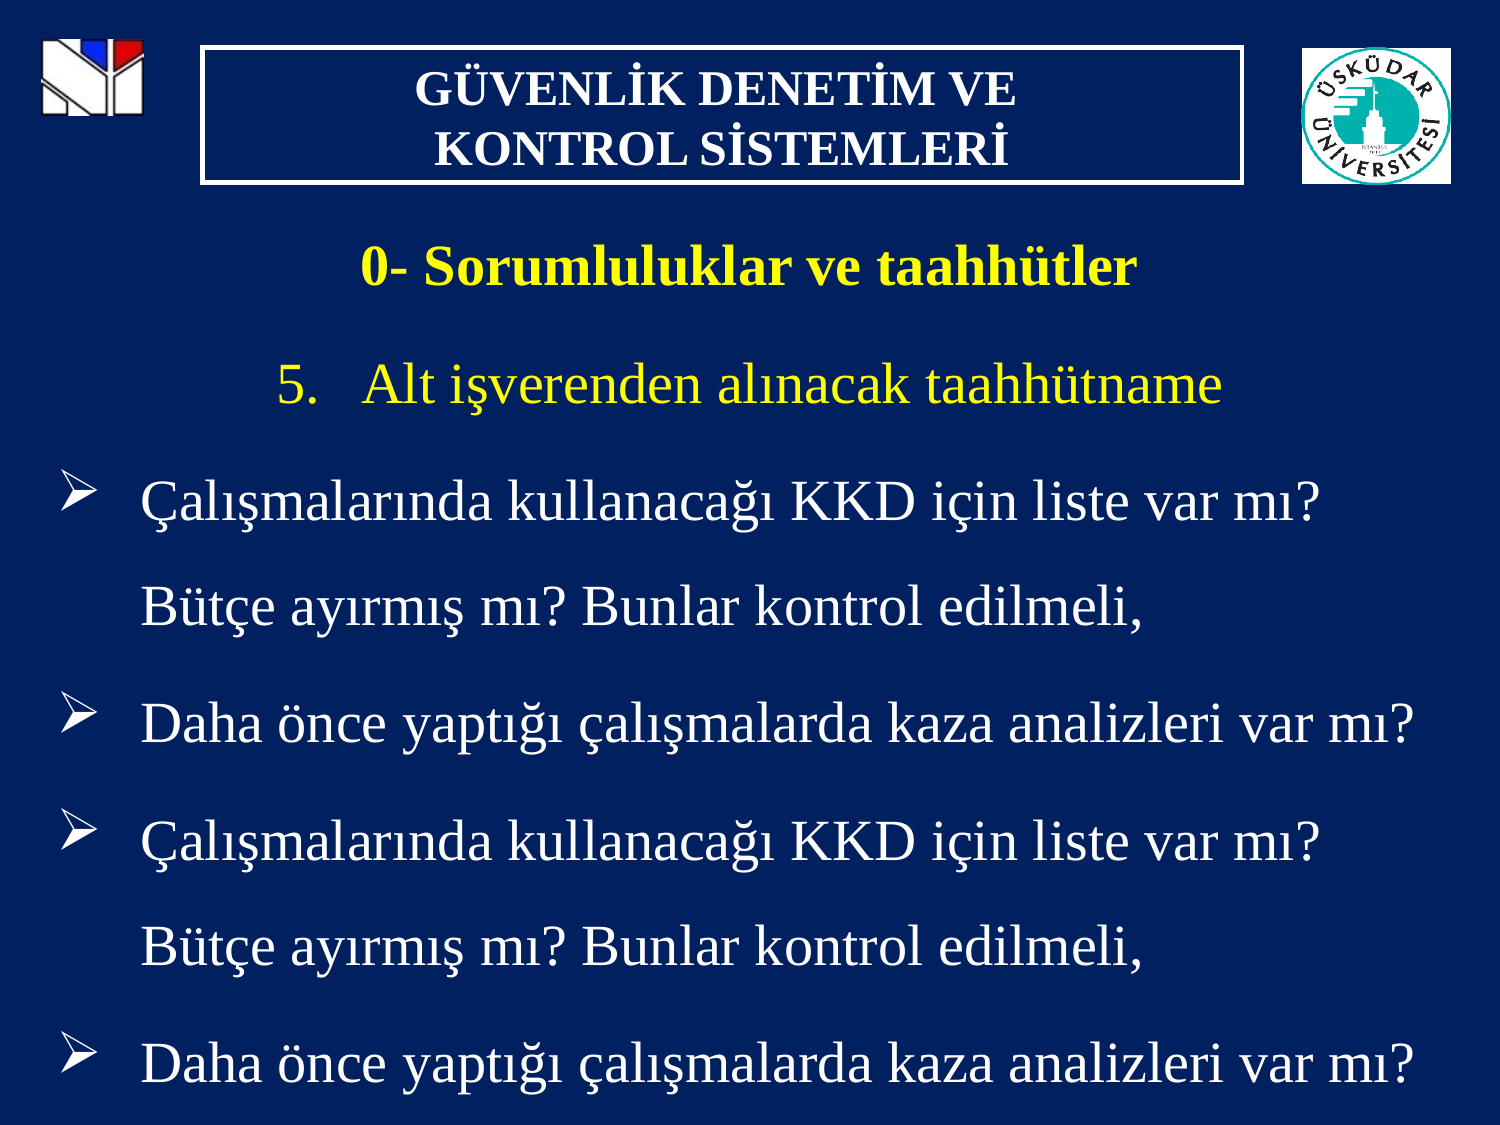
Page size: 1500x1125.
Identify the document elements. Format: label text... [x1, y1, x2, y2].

picture [1301, 47, 1451, 185]
picture [41, 39, 144, 116]
text_box 0- Sorumluluklar ve taahhütler Alt işverenden alınacak taahhütname Çalışmalarında kullanacağı KKD için liste var mı? Bütçe ayırmış mı? Bunlar kontrol edilmeli, Daha önce yaptığı çalışmalarda kaza analizleri var mı? Çalışmalarında kullanacağı KKD için liste var mı? Bütçe ayırmış mı? Bunlar kontrol edilmeli, Daha önce yaptığı çalışmalarda kaza analizleri var mı? [41, 219, 1459, 1102]
